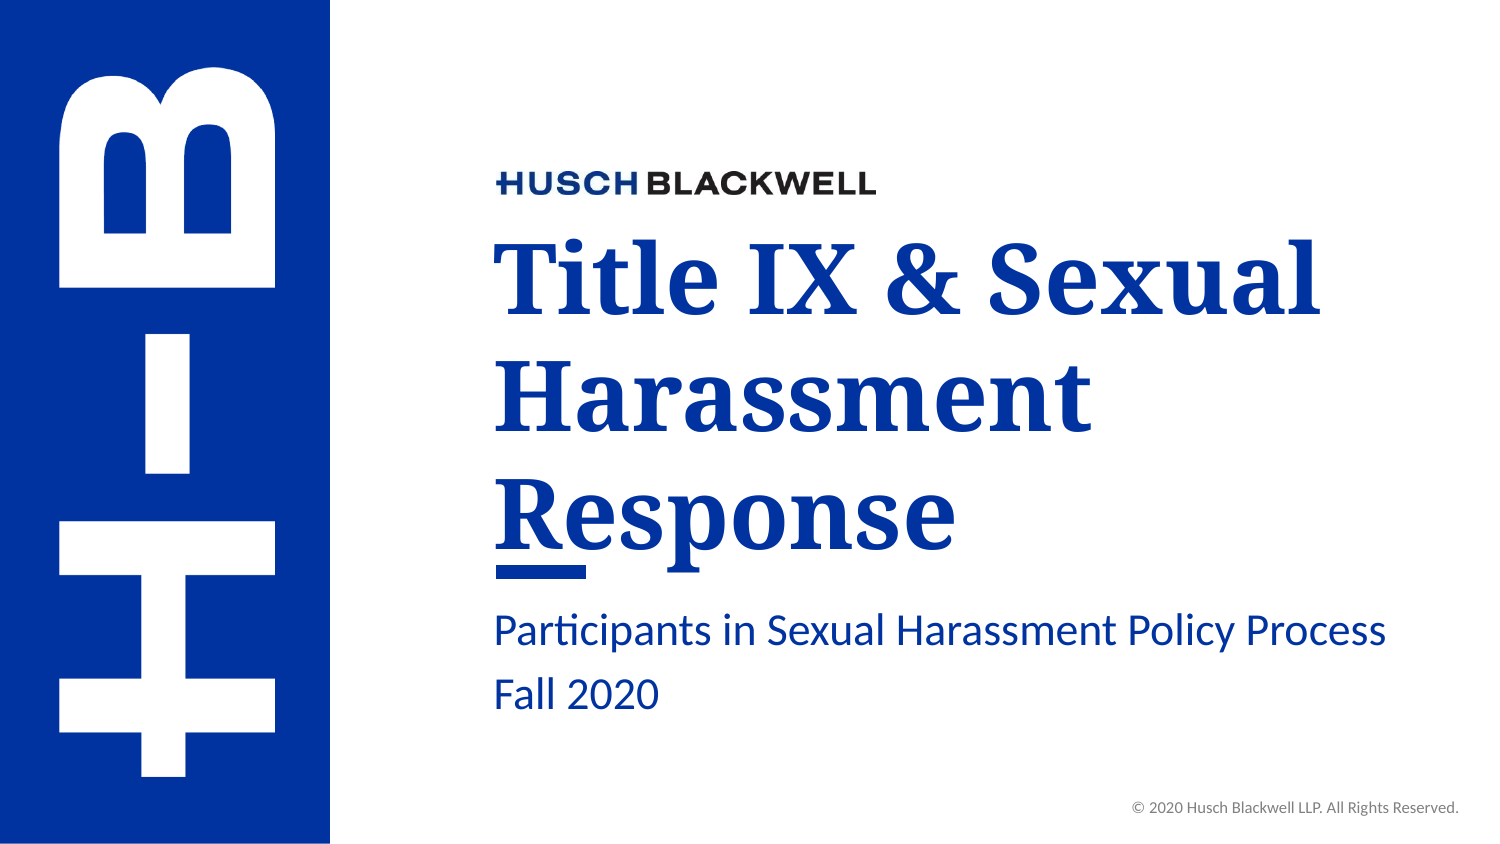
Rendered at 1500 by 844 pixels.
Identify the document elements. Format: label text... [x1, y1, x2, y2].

title Title IX & Sexual Harassment Response [487, 384, 1477, 572]
picture [496, 171, 876, 195]
text_box © 2020 Husch Blackwell LLP. All Rights Reserved. [724, 789, 1475, 825]
picture [59, 67, 275, 777]
subtitle Participants in Sexual Harassment Policy Process Fall 2020 [487, 596, 1475, 710]
